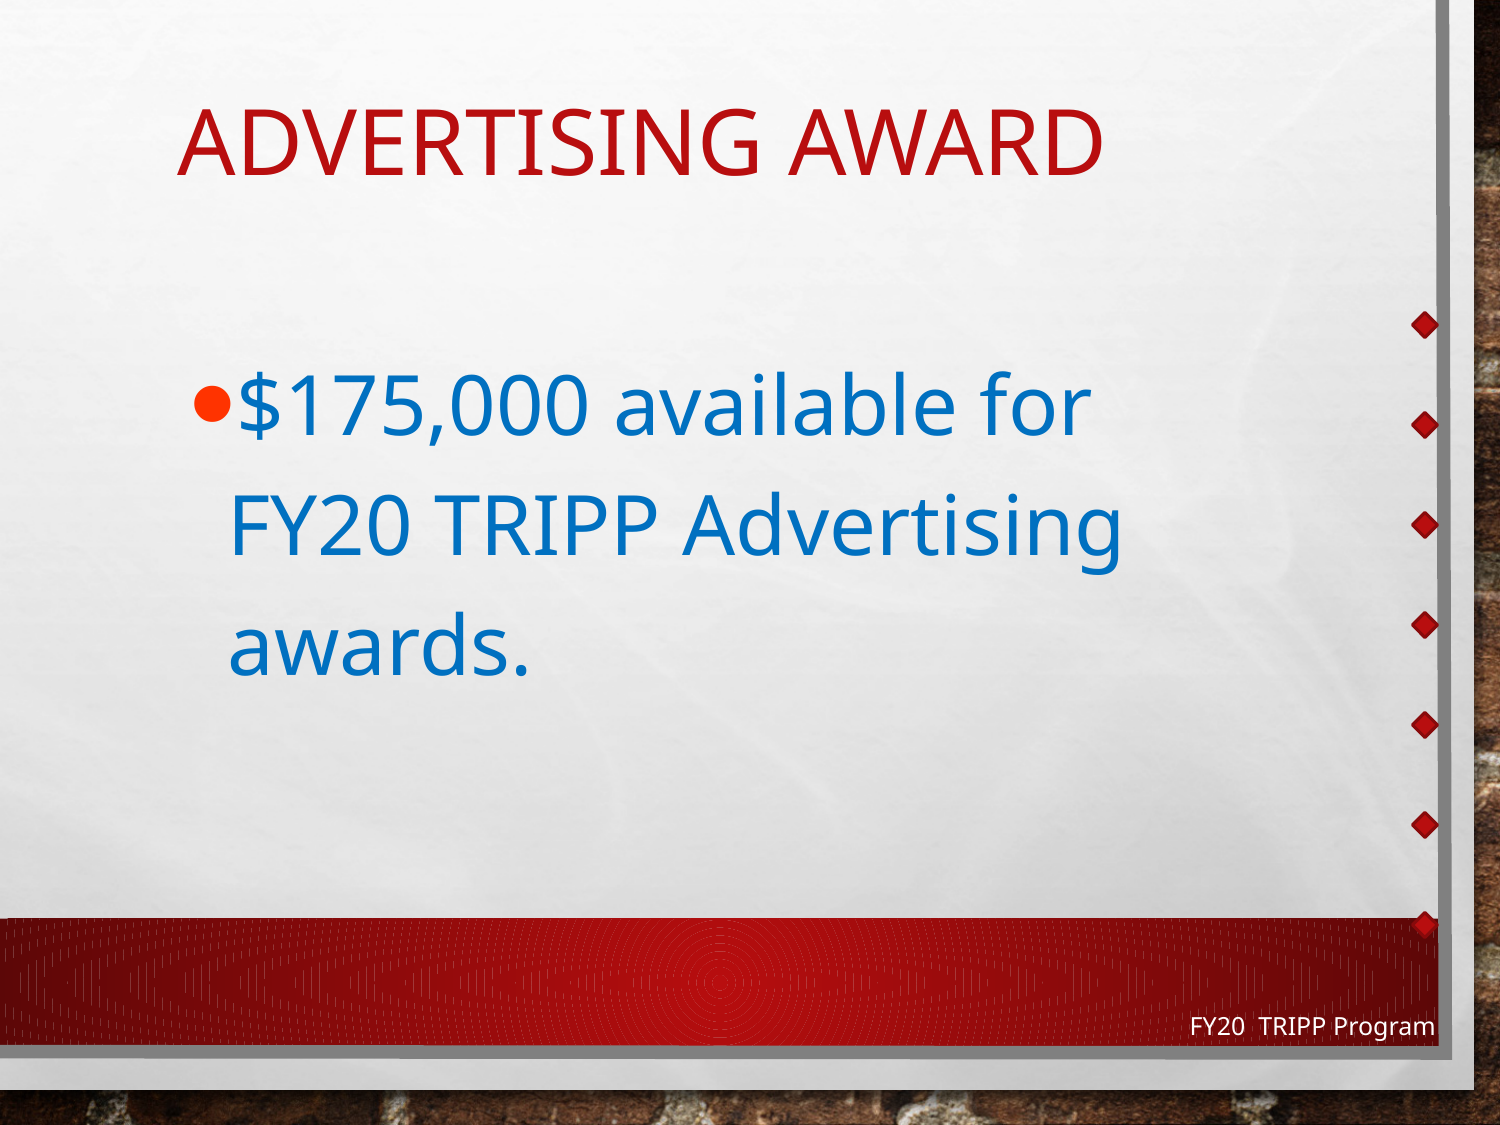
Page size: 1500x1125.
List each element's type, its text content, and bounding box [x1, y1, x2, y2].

list $175,000 available for FY20 TRIPP Advertising awards. [174, 187, 1275, 838]
picture [0, 0, 1500, 1125]
title Advertising AWARD [162, 52, 1263, 240]
